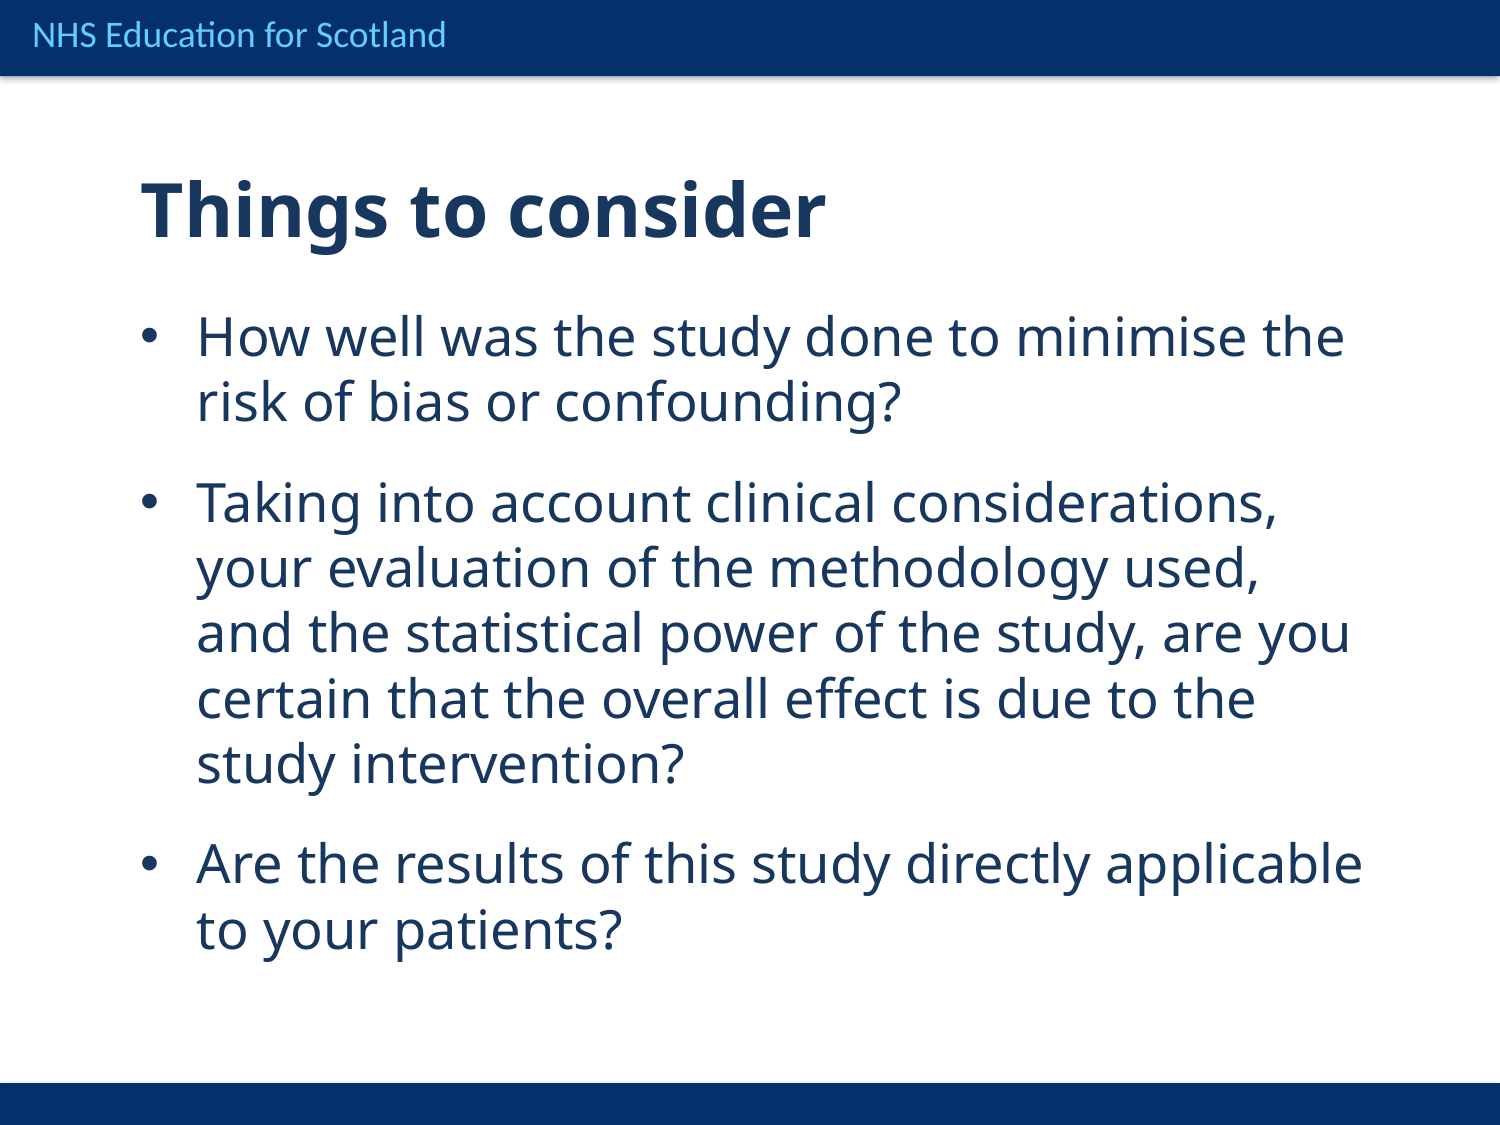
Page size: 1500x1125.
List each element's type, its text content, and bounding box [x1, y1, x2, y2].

list How well was the study done to minimise the risk of bias or confounding? Taking into account clinical considerations, your evaluation of the methodology used, and the statistical power of the study, are you certain that the overall effect is due to the study intervention? Are the results of this study directly applicable to your patients? [125, 295, 1387, 1031]
list Things to consider [125, 154, 1387, 269]
